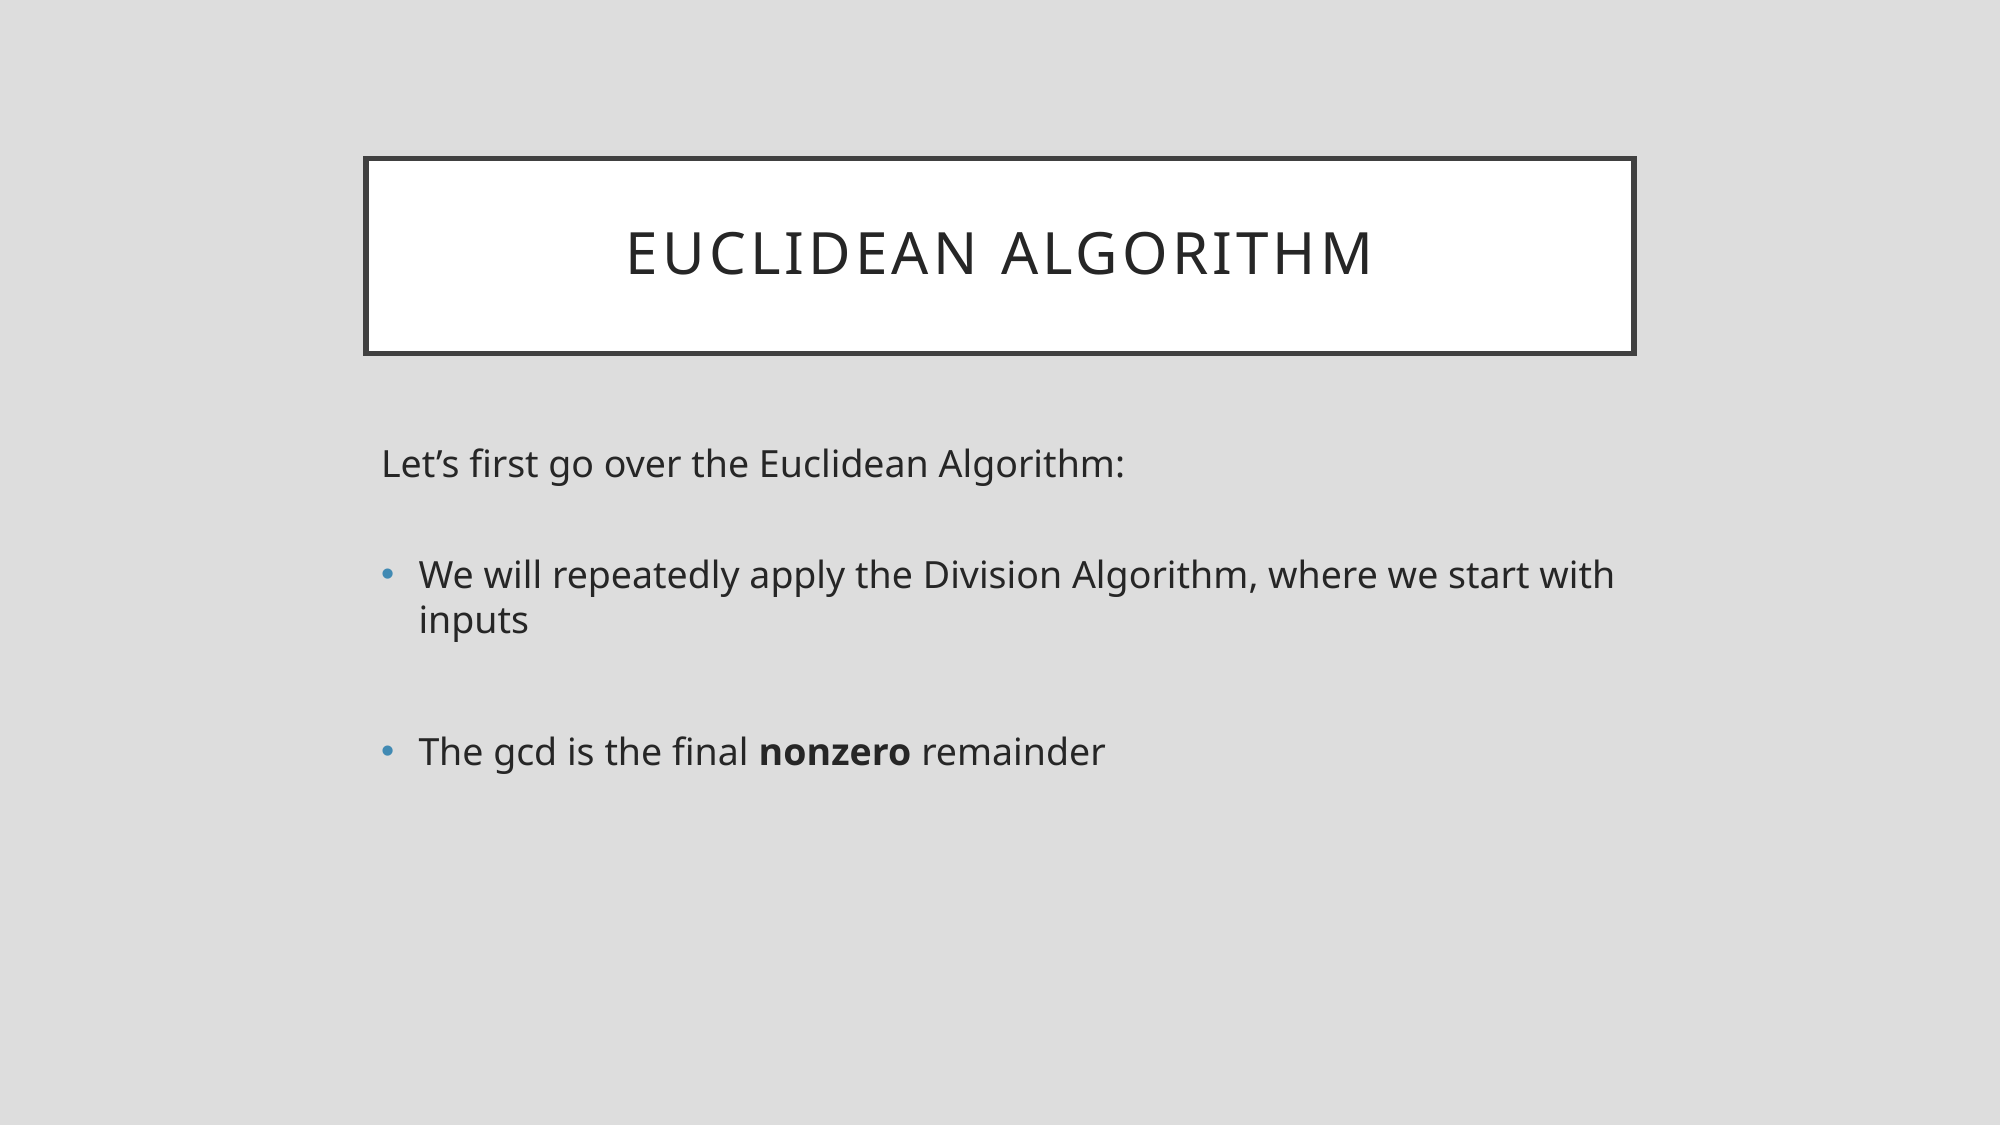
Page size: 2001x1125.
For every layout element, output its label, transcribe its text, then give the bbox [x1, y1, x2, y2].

title Euclidean Algorithm [363, 156, 1637, 356]
